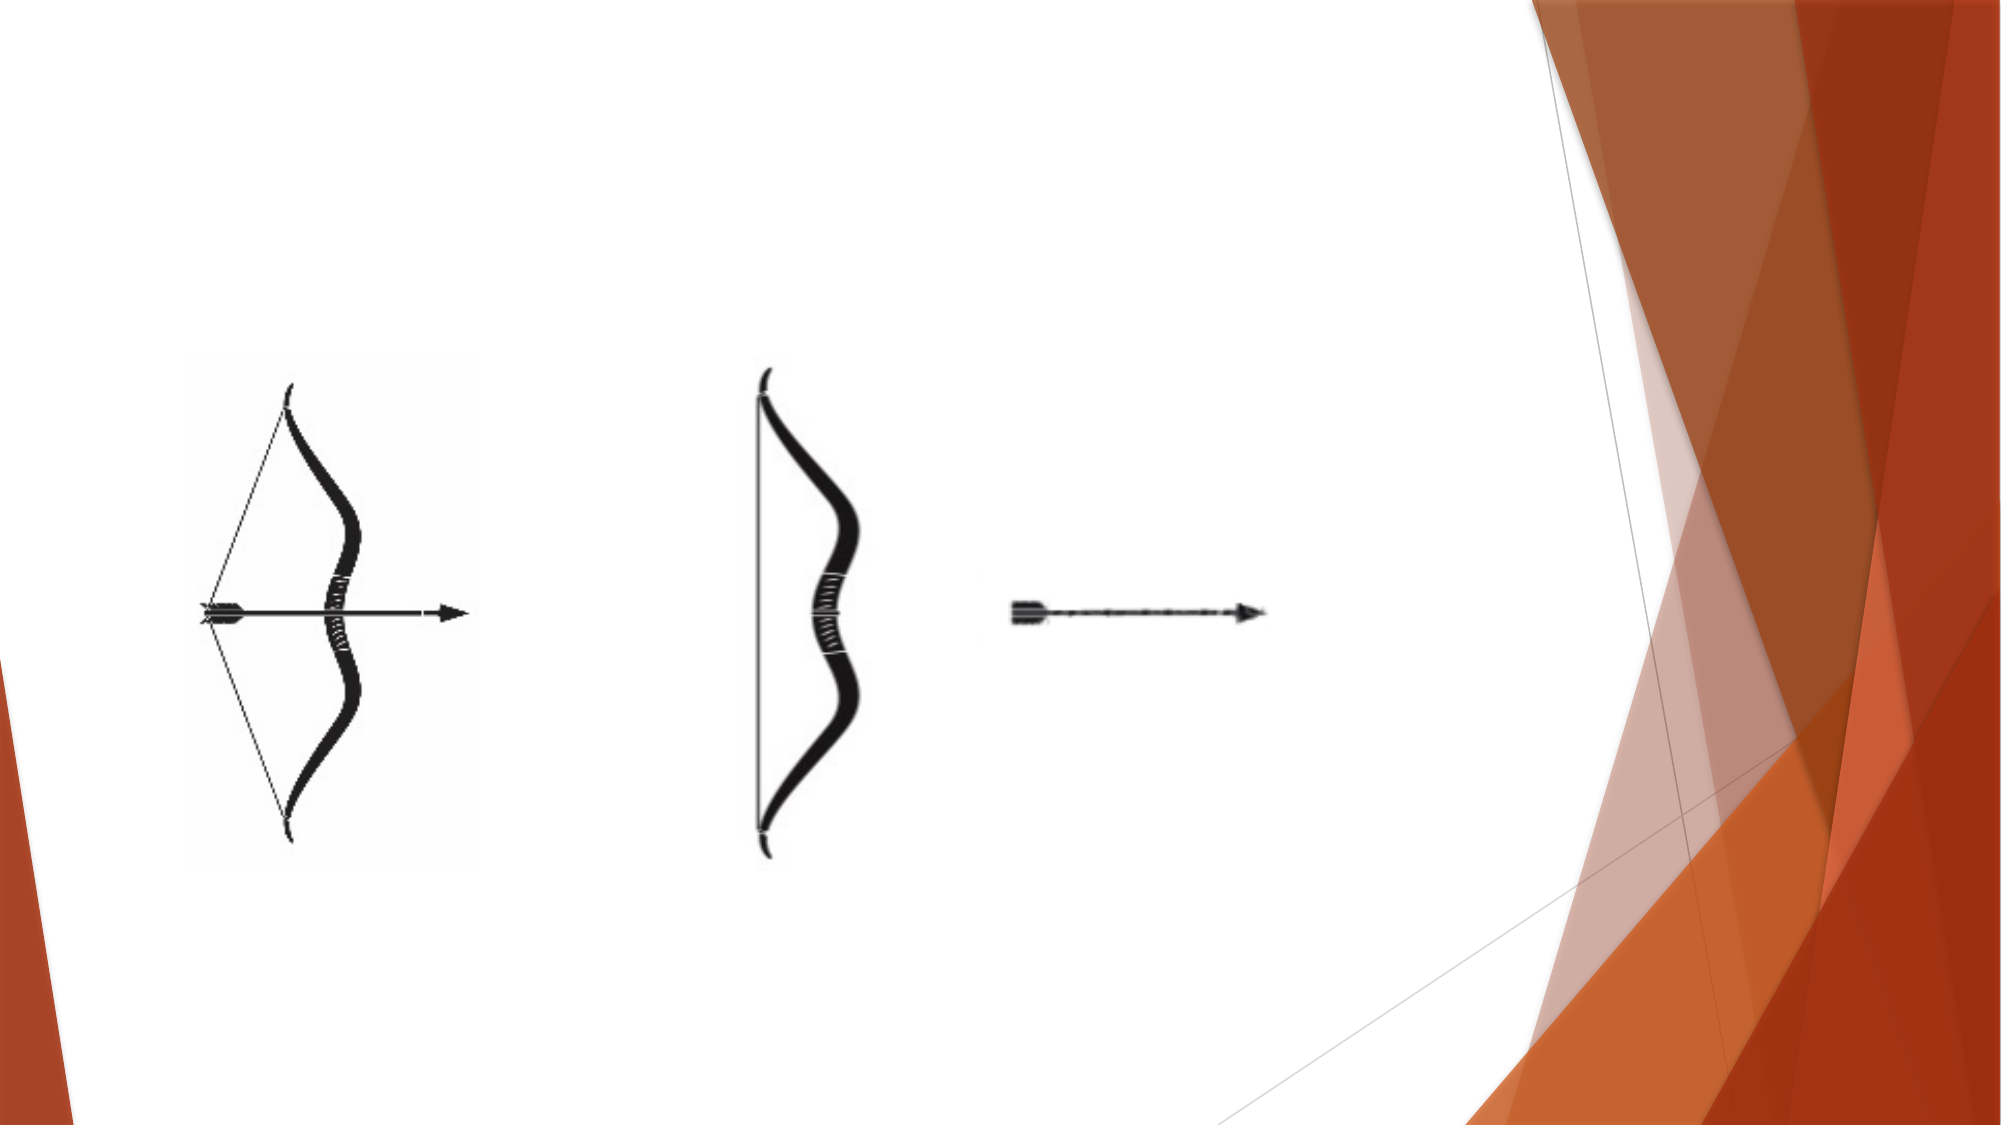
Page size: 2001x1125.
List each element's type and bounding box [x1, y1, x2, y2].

text_box [182, 357, 1323, 872]
